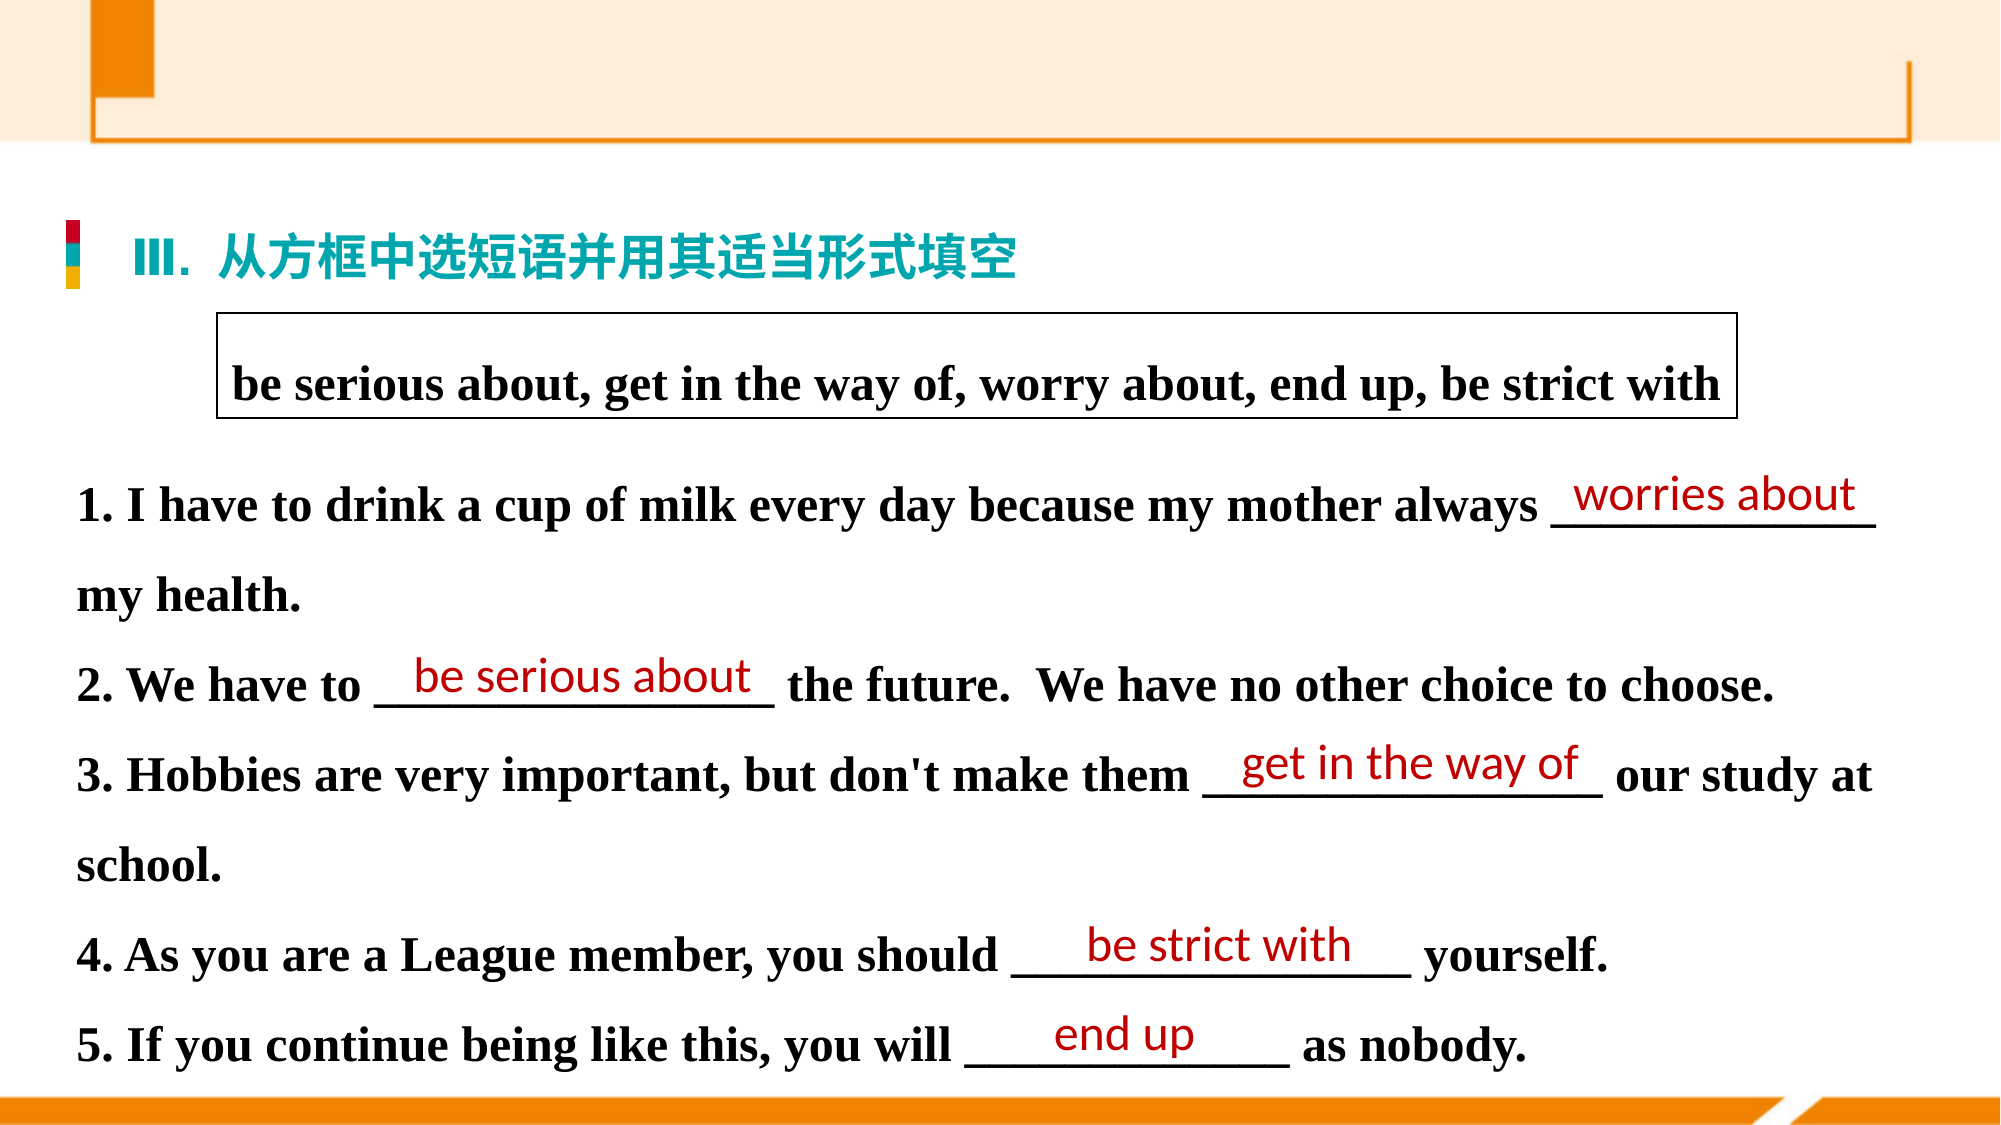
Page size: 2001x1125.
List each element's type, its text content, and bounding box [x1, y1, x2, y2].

text_box be serious about, get in the way of, worry about, end up, be strict with [216, 312, 1737, 418]
text_box be serious about [398, 634, 807, 710]
text_box get in the way of [1226, 722, 1622, 798]
picture [0, 0, 2001, 1125]
text_box Ⅲ. 从方框中选短语并用其适当形式填空 [115, 217, 1033, 293]
text_box 1. I have to drink a cup of milk every day because my mother always _____________ my health. 2. We have to ________________ the future. We have no other choice to choose. 3. Hobbies are very important, but don't make them ________________ our study at school. 4. As you are a League member, you should ________________ yourself. 5. If you continue being like this, you will _____________ as nobody. [61, 433, 1927, 1079]
text_box be strict with [1071, 903, 1388, 979]
text_box end up [1038, 992, 1253, 1068]
text_box worries about [1558, 452, 1903, 528]
